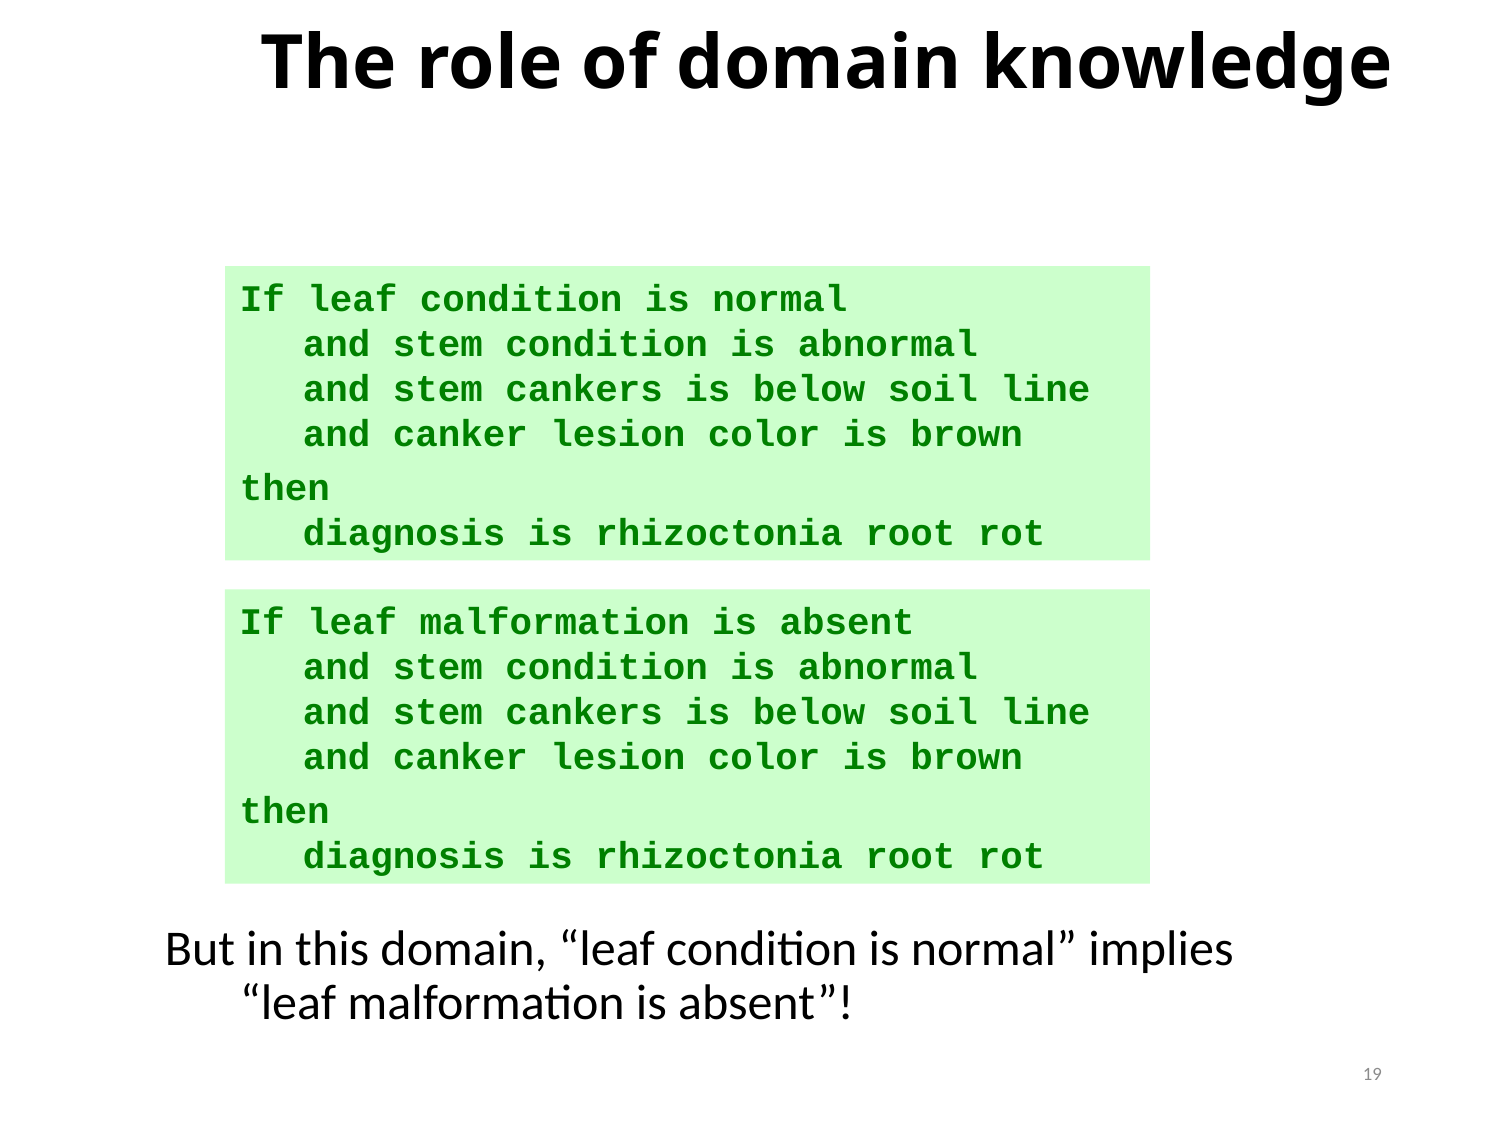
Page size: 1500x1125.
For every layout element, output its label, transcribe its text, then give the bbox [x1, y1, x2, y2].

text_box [224, 266, 1151, 561]
title The role of domain knowledge [245, 0, 1500, 159]
list But in this domain, “leaf condition is normal” implies “leaf malformation is absent”! [150, 915, 1500, 1125]
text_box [224, 589, 1150, 884]
